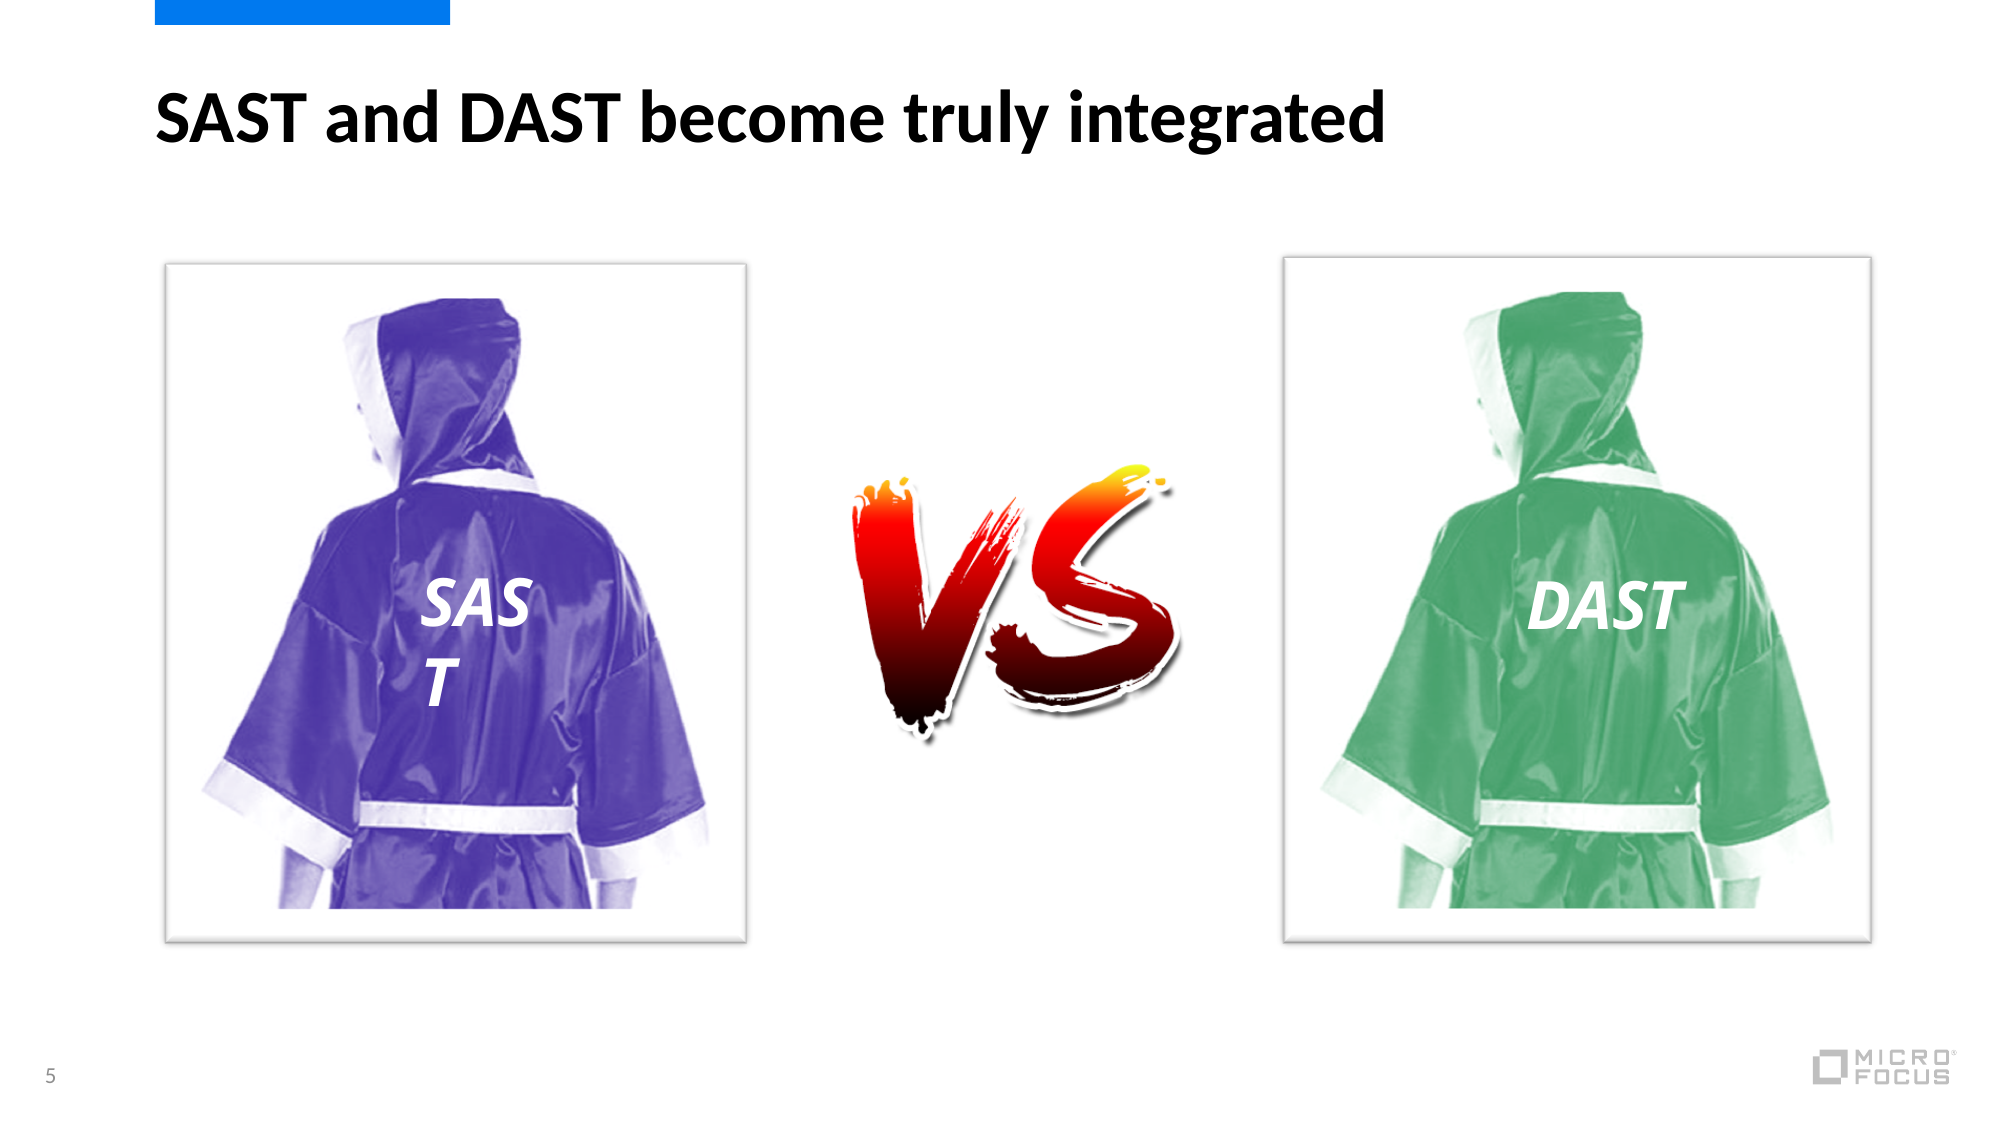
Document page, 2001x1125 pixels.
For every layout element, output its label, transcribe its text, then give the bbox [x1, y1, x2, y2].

picture [155, 254, 756, 953]
slide_number 5 [30, 1051, 90, 1097]
picture [1273, 247, 1881, 953]
picture [845, 458, 1185, 749]
title SAST and DAST become truly integrated [155, 70, 1847, 248]
